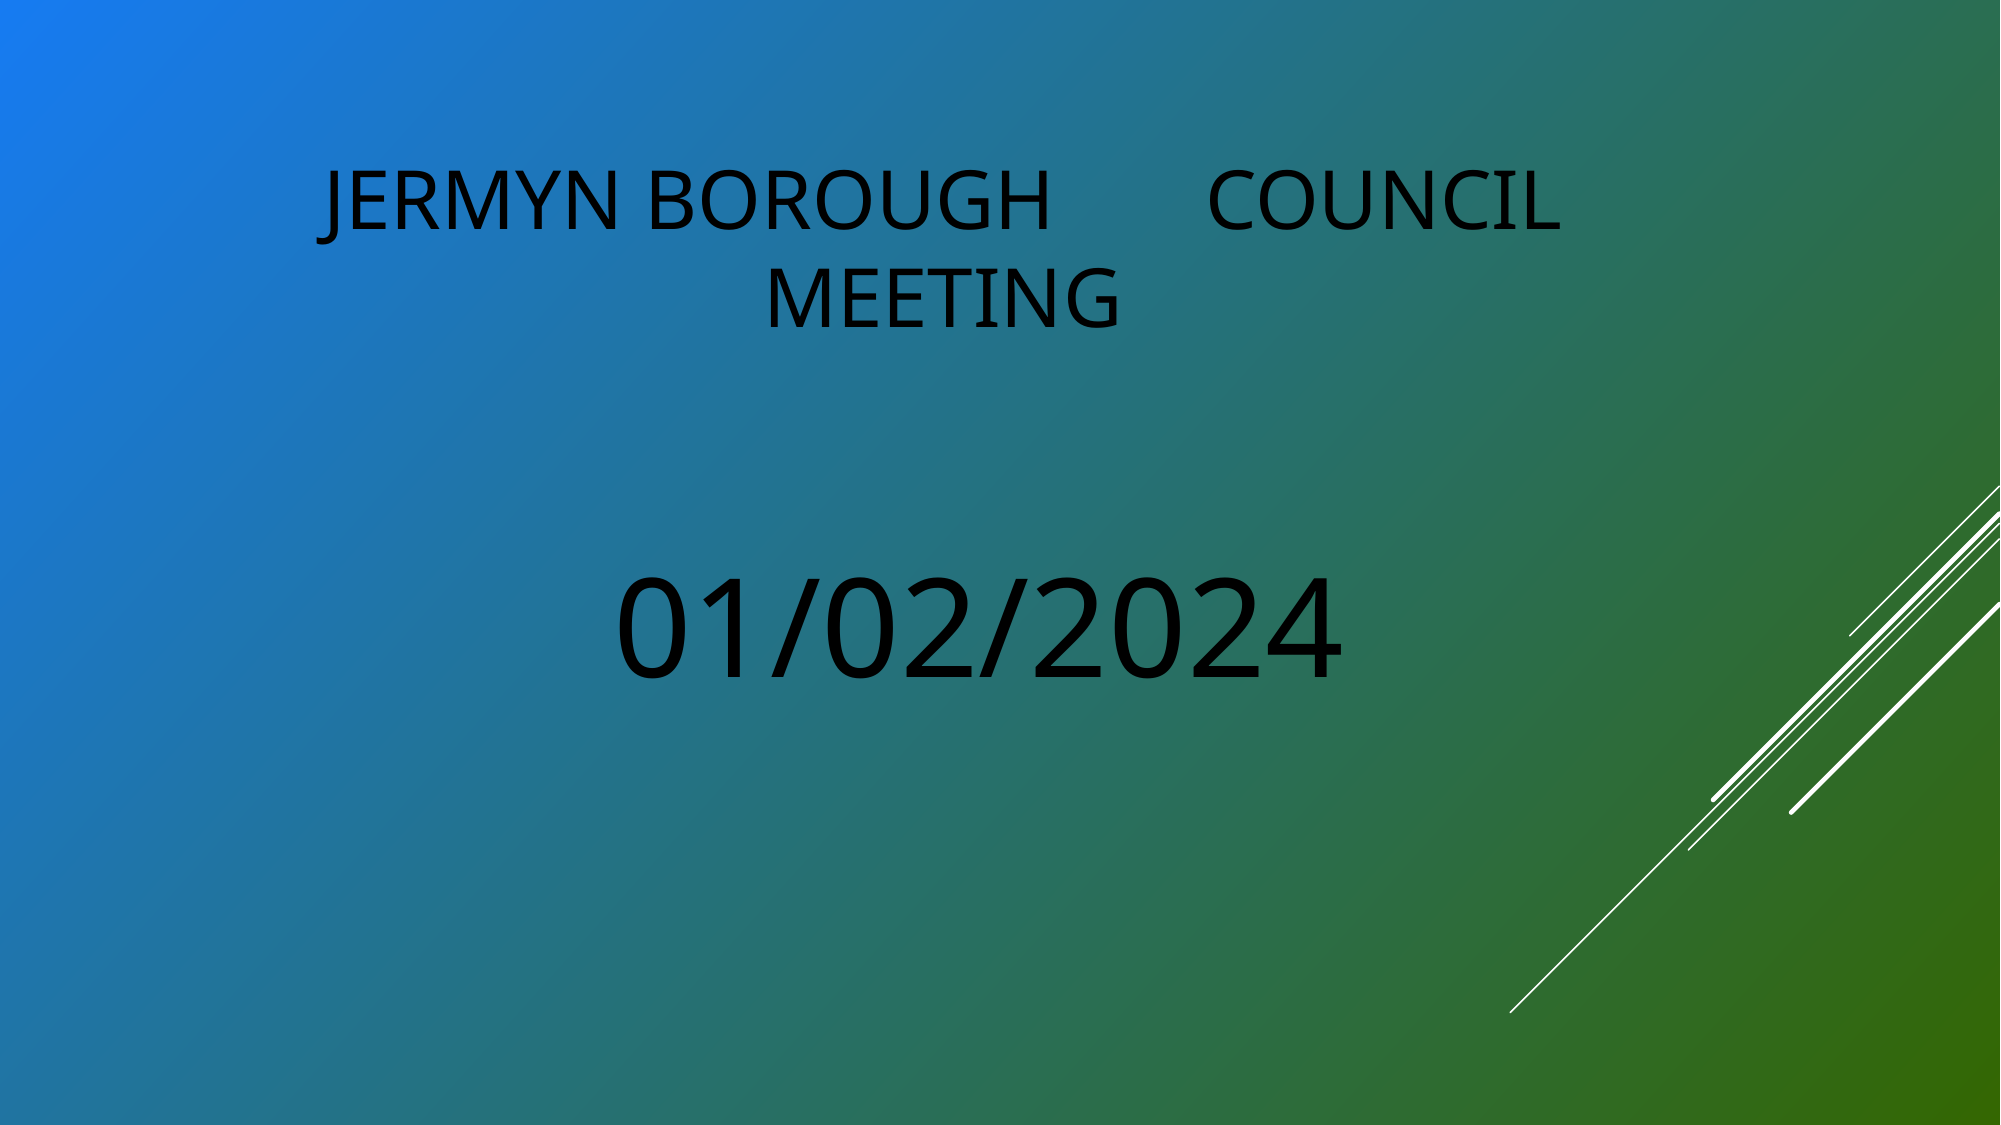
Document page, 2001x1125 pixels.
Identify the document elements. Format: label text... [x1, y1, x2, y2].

title Jermyn Borough Council Meeting [236, 139, 1649, 352]
text_box 01/02/2024 [479, 532, 1480, 712]
